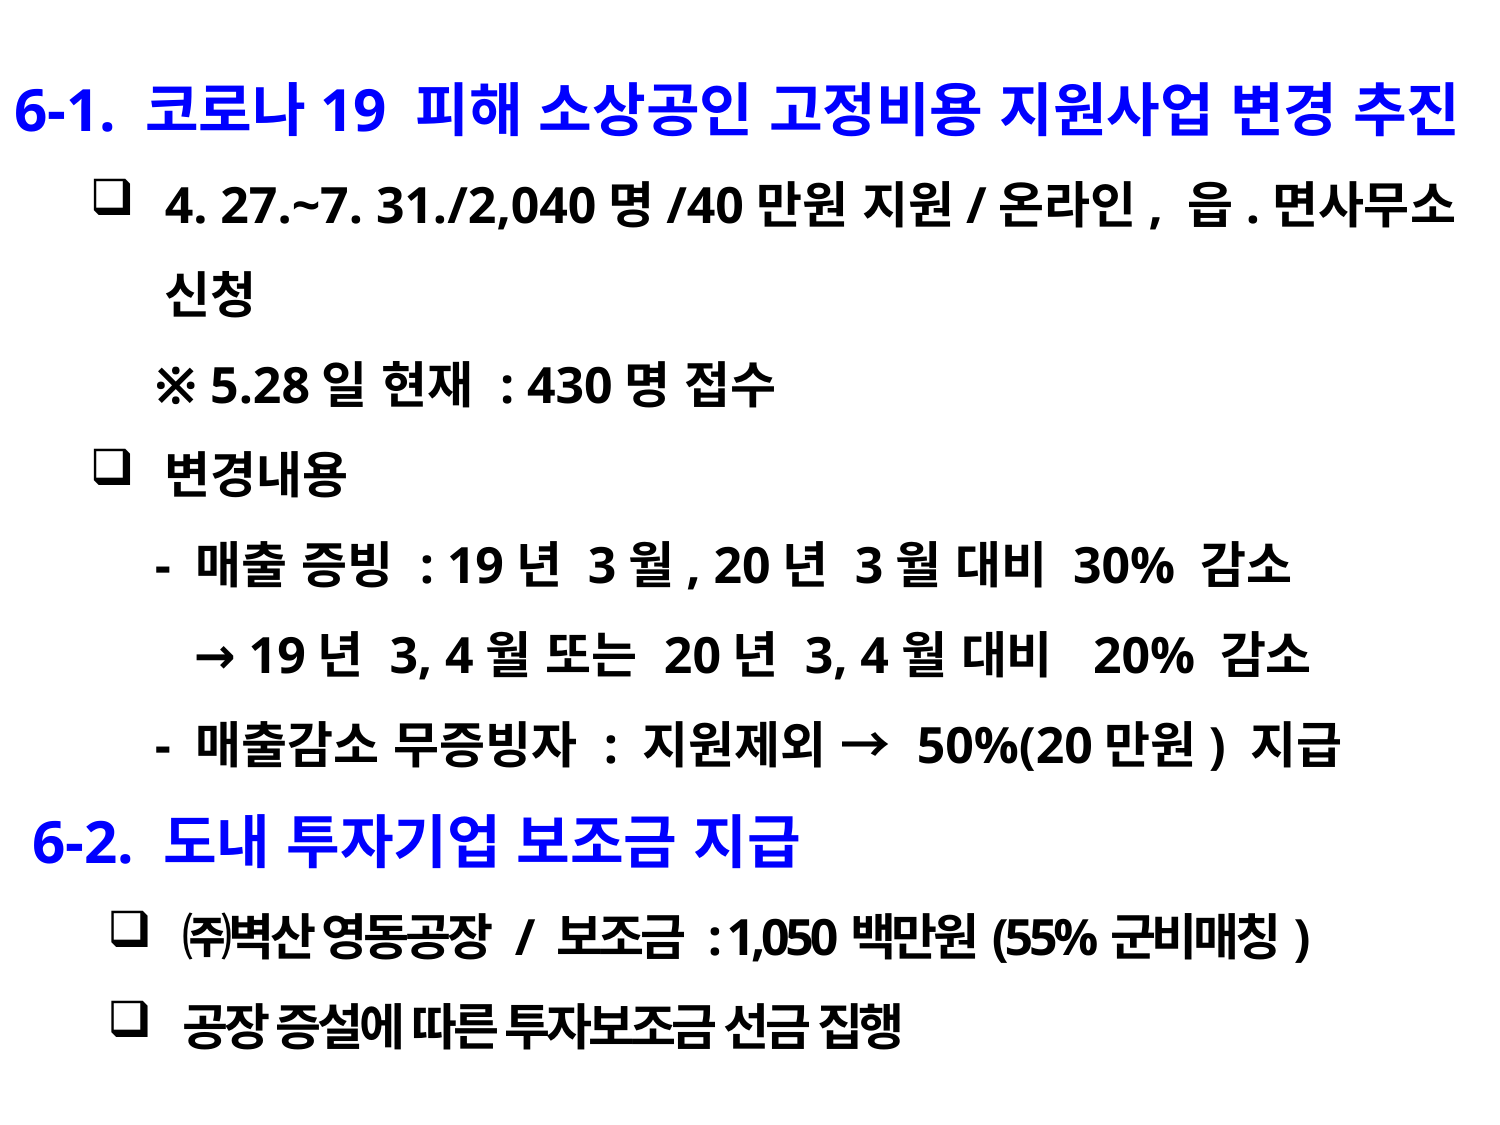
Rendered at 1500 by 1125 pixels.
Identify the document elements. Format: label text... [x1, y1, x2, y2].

text_box 6-2. 도내 투자기업 보조금 지급 ㈜벽산 영동공장 / 보조금 : 1,050백만원(55%군비매칭) 공장 증설에 따른 투자보조금 선금 집행 [17, 763, 1389, 1063]
text_box 6-1. 코로나19 피해 소상공인 고정비용 지원사업 변경 추진 4. 27.~7. 31./2,040명/40만원 지원/온라인, 읍.면사무소 신청 ※ 5.28일 현재 : 430명 접수 변경내용 - 매출 증빙 : 19년 3월, 20년 3월 대비 30% 감소 → 19년 3, 4월 또는 20년 3, 4월 대비 20% 감소 - 매출감소 무증빙자 : 지원제외 → 50%(20만원) 지급 [0, 30, 1500, 781]
